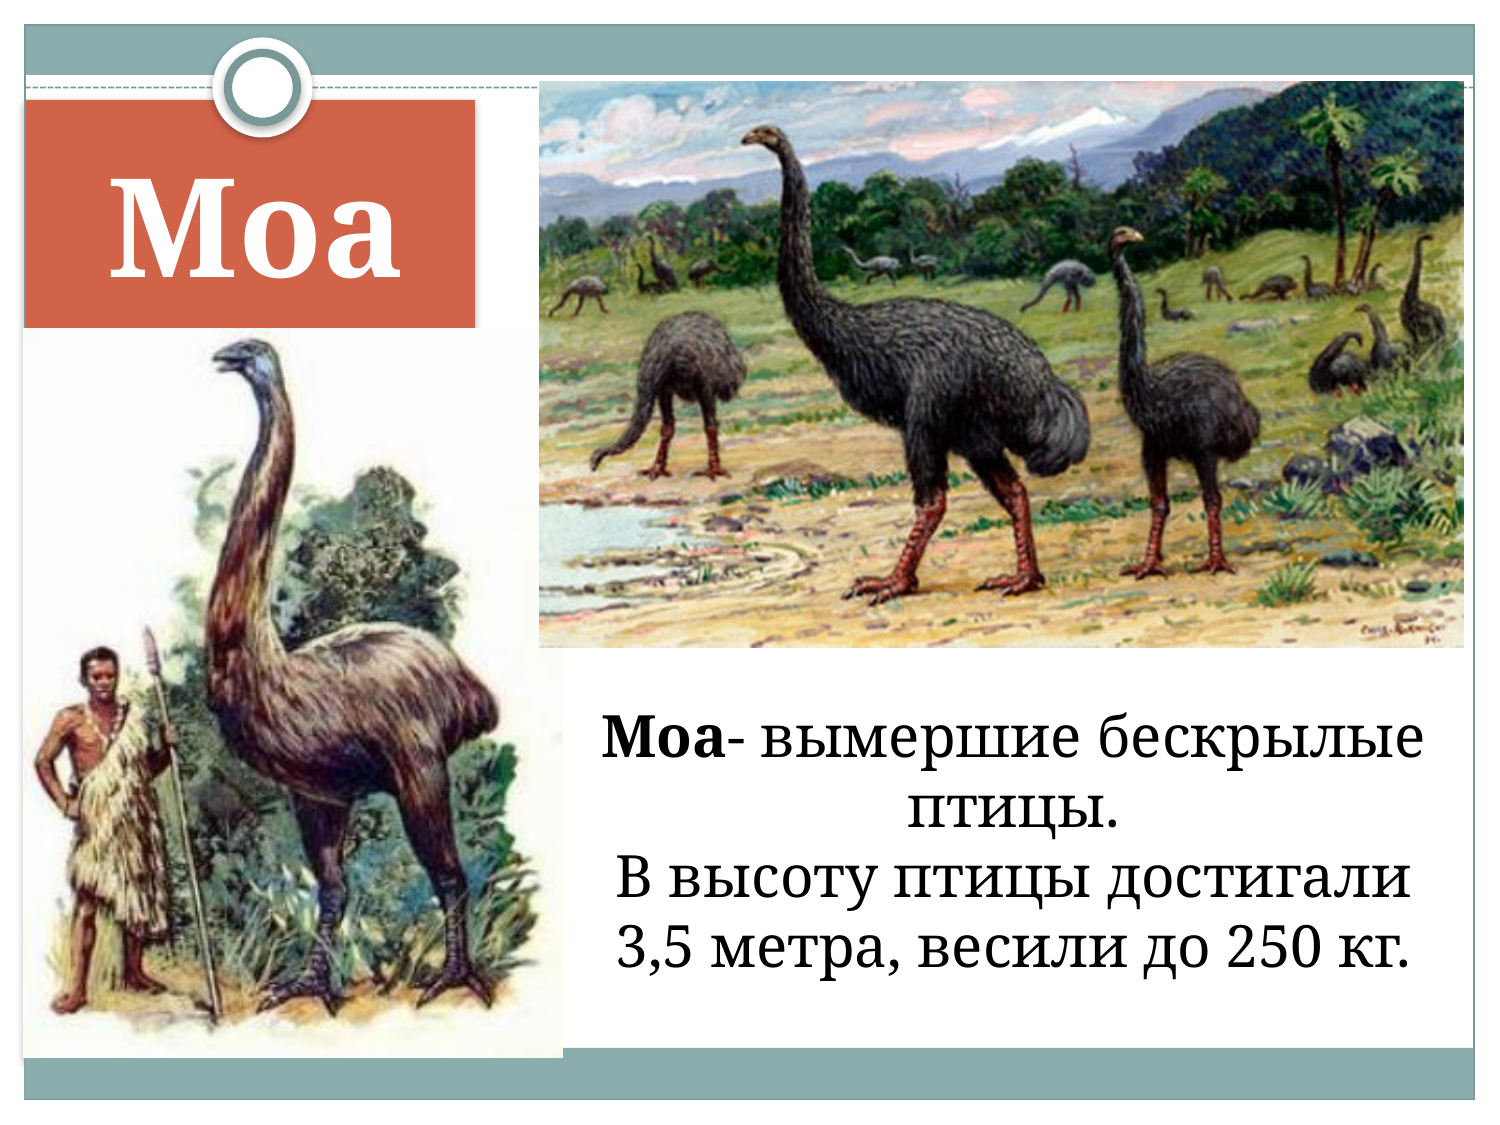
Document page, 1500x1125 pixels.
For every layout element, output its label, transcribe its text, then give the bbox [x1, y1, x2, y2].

picture [23, 327, 564, 1058]
title Моа [62, 149, 450, 313]
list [538, 81, 1465, 649]
text_box Моа- вымершие бескрылые птицы. В высоту птицы достигали 3,5 метра, весили до 250 кг. [585, 691, 1442, 986]
